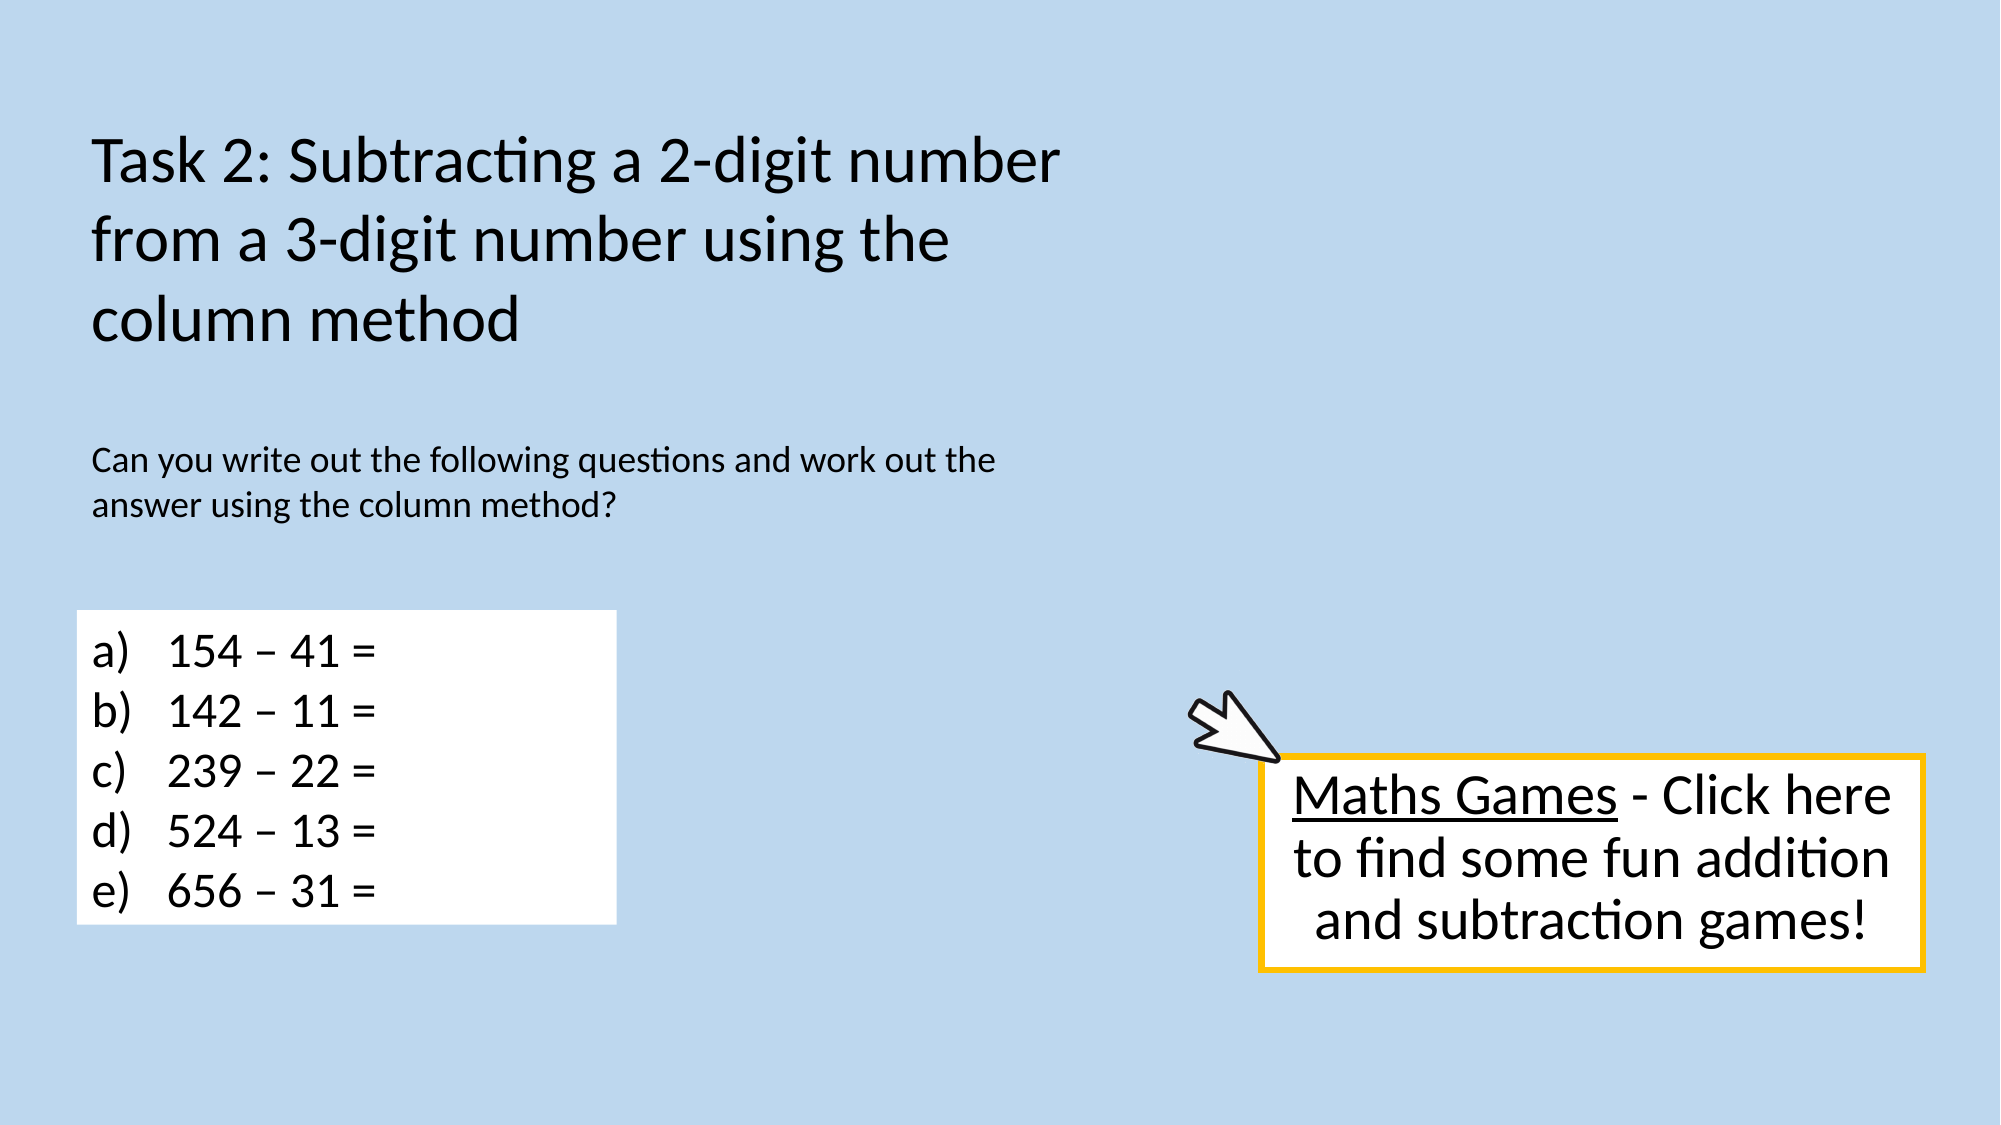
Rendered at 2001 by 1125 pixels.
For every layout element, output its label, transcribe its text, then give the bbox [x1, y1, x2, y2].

text_box Maths Games - Click here to find some fun addition and subtraction games! [1260, 756, 1924, 971]
picture [1169, 671, 1290, 800]
text_box Task 2: Subtracting a 2-digit number from a 3-digit number using the column method Can you write out the following questions and work out the answer using the column method? [76, 107, 1078, 533]
text_box 154 – 41 = 142 – 11 = 239 – 22 = 524 – 13 = 656 – 31 = [76, 610, 617, 925]
